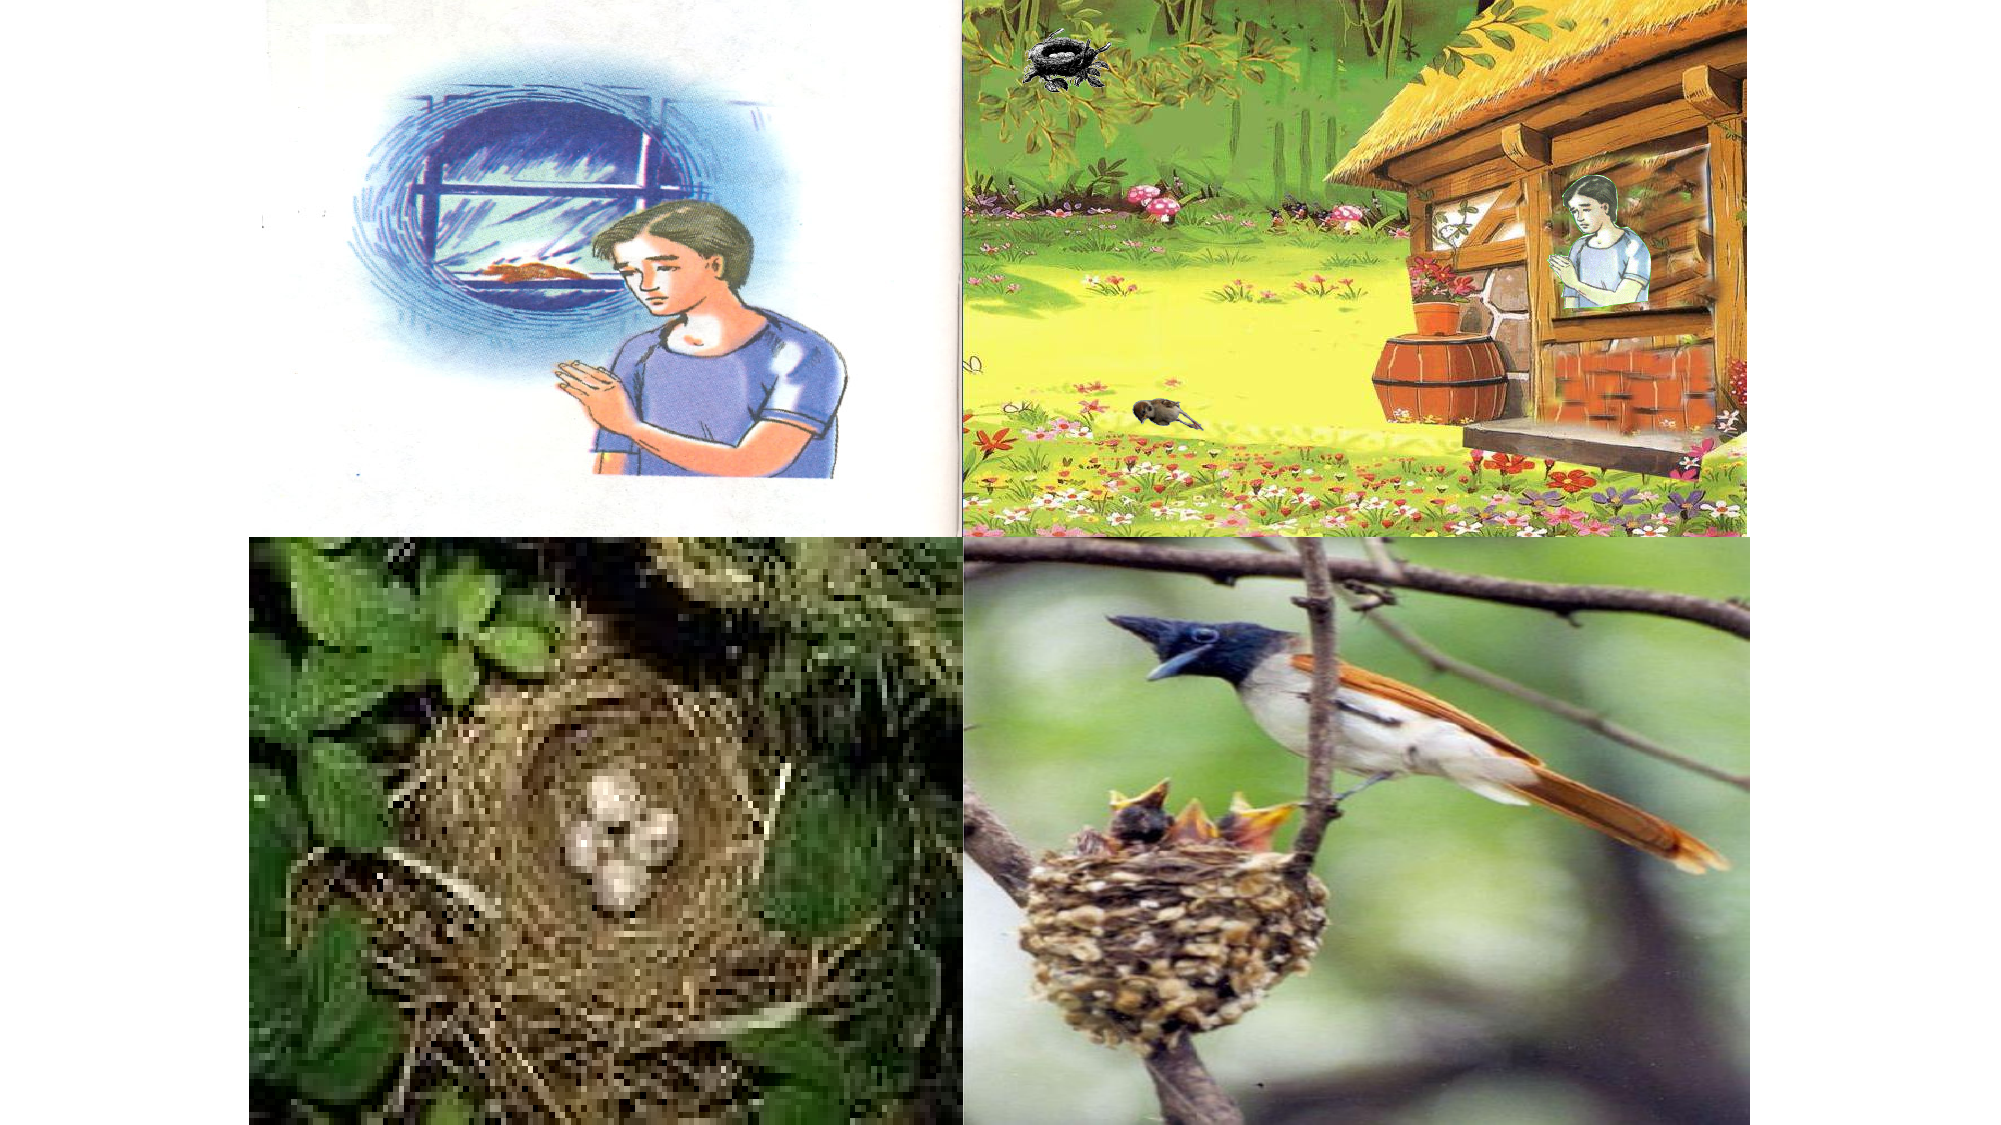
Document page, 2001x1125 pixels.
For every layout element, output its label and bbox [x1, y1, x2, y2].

picture [249, 537, 1751, 1125]
text_box [962, 0, 1751, 537]
list [262, 0, 960, 535]
